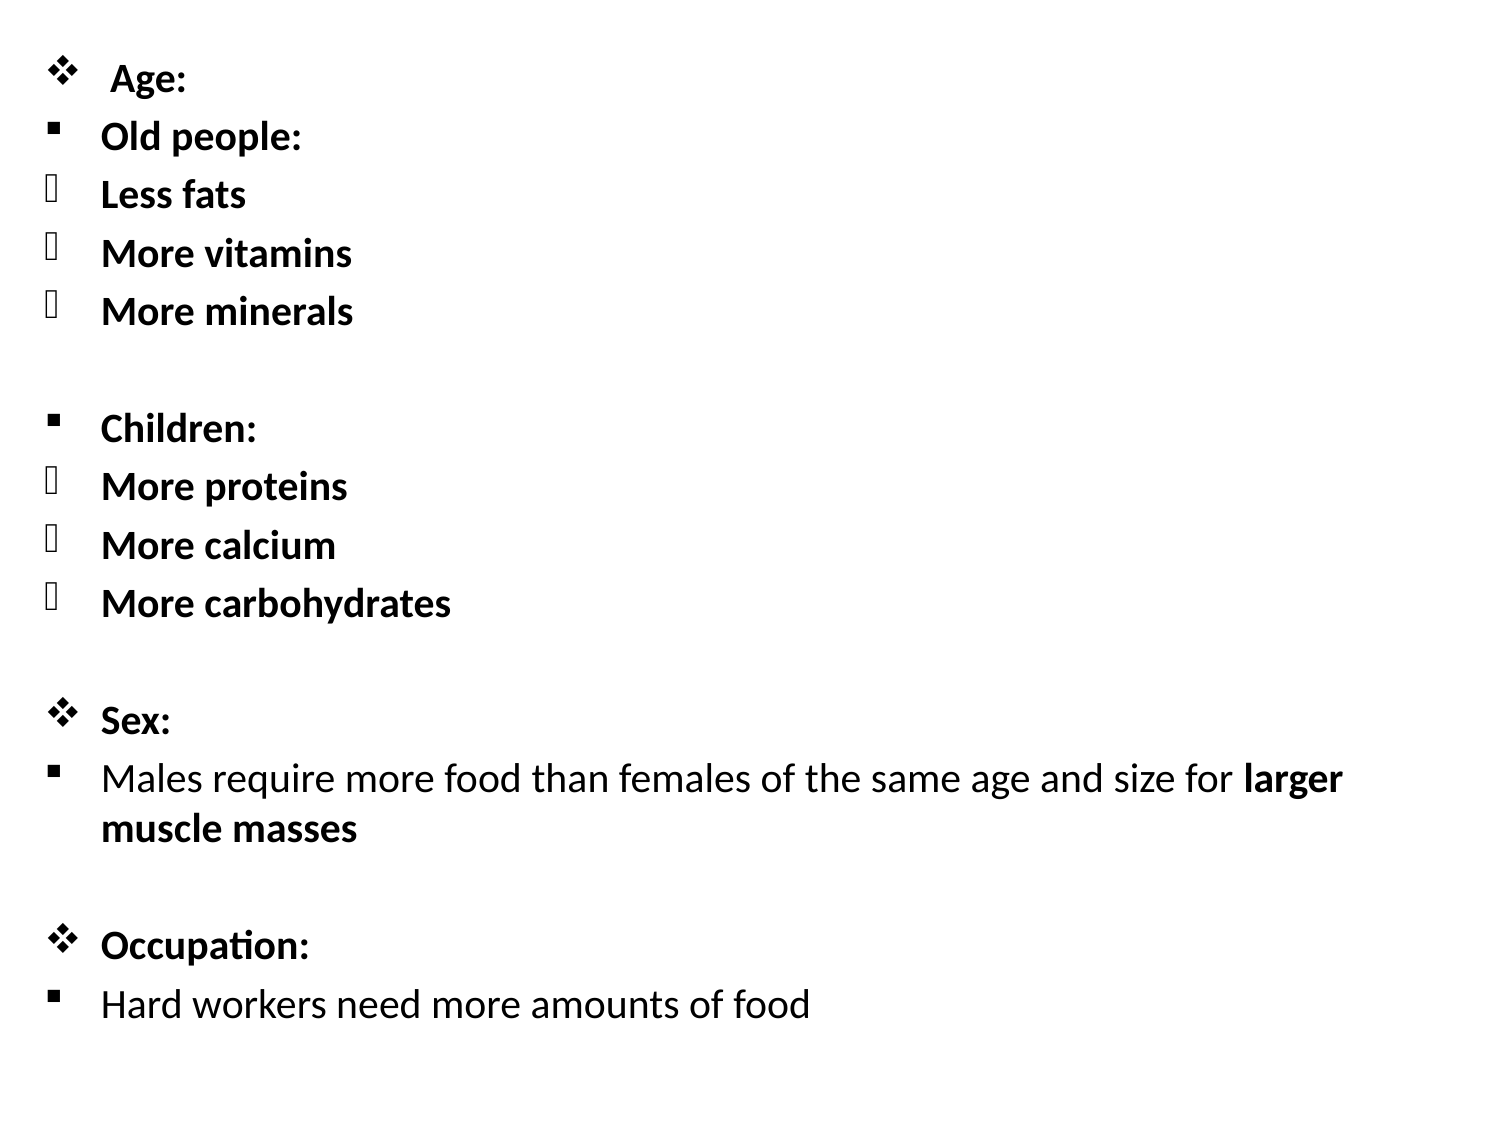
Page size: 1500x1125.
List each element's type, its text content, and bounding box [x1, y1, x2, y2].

list Age: Old people: Less fats More vitamins More minerals Children: More proteins More calcium More carbohydrates Sex: Males require more food than females of the same age and size for larger muscle masses Occupation: Hard workers need more amounts of food [29, 42, 1483, 1083]
